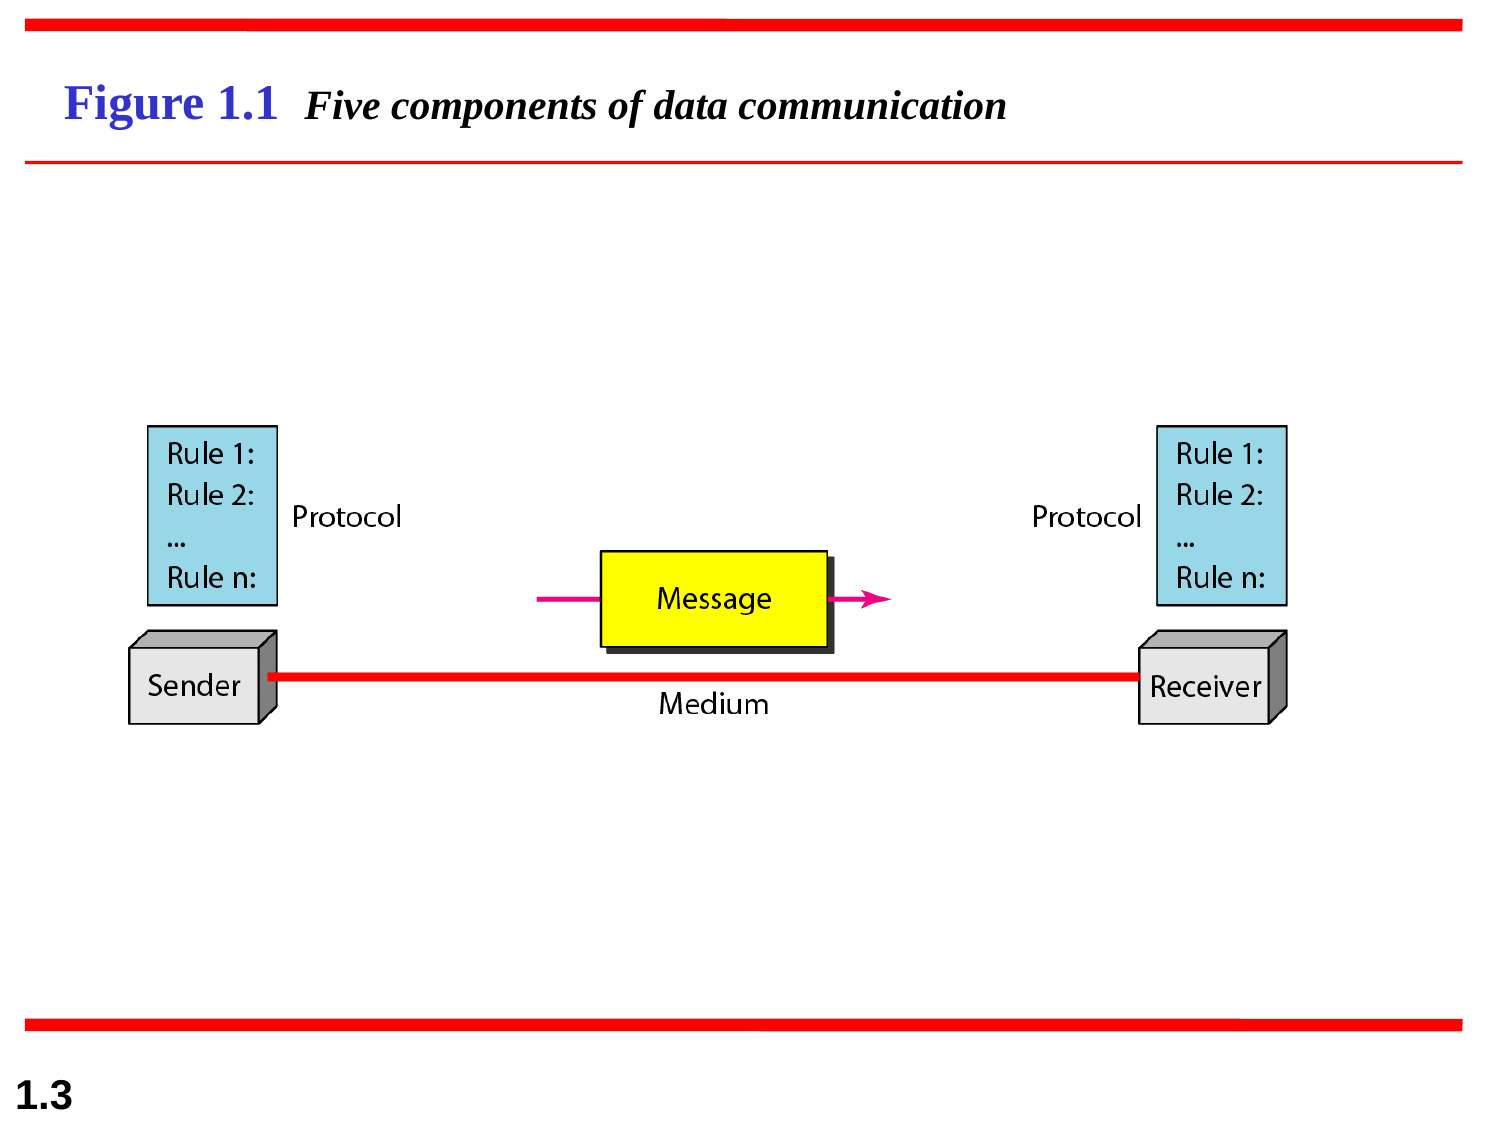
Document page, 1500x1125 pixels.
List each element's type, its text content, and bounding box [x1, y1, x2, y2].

picture [128, 425, 1288, 726]
slide_number 1.3 [0, 1049, 313, 1125]
text_box Figure 1.1 Five components of data communication [48, 62, 1023, 138]
